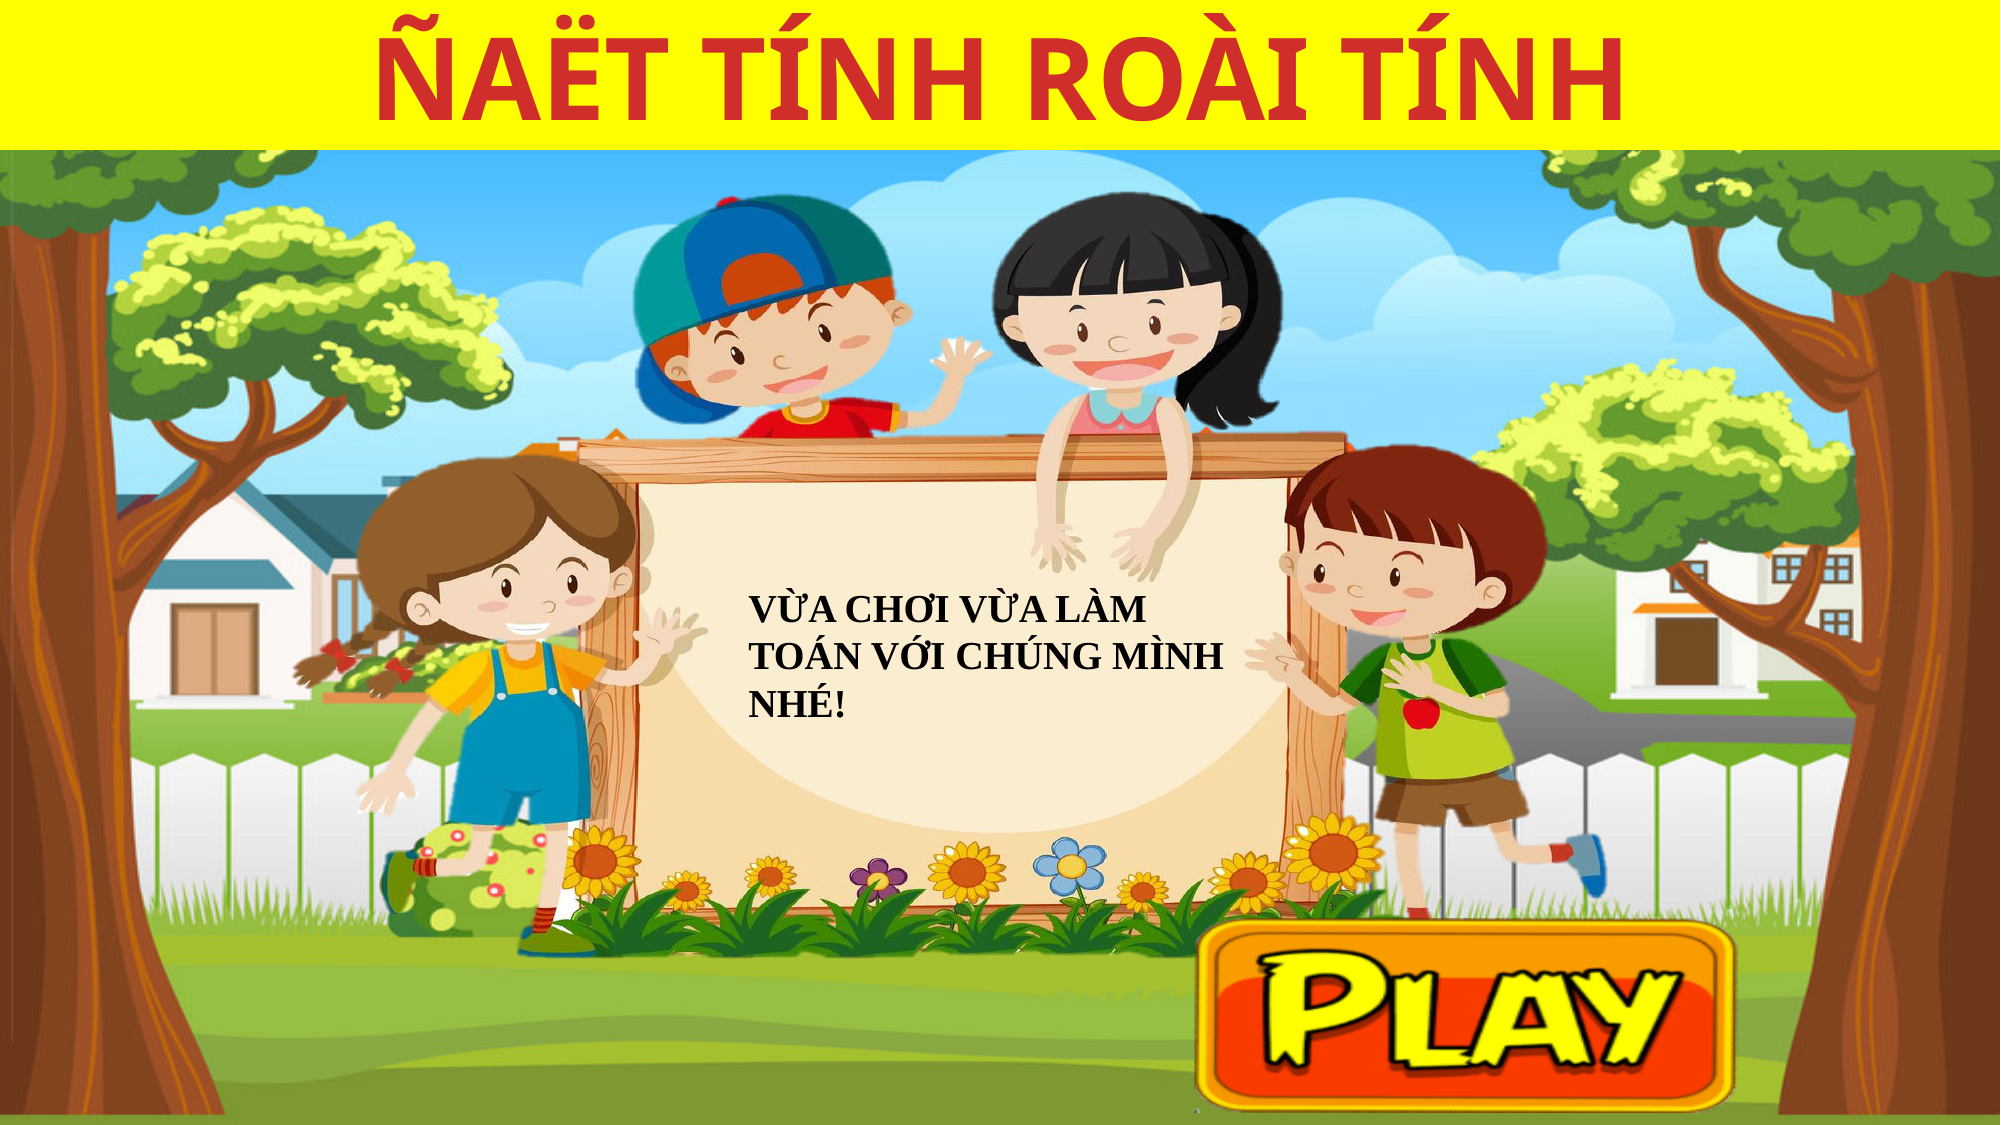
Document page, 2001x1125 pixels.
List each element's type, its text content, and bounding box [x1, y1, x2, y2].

text_box ÑAËT TÍNH ROÀI TÍNH [0, 0, 2000, 86]
picture [0, 87, 2000, 1125]
